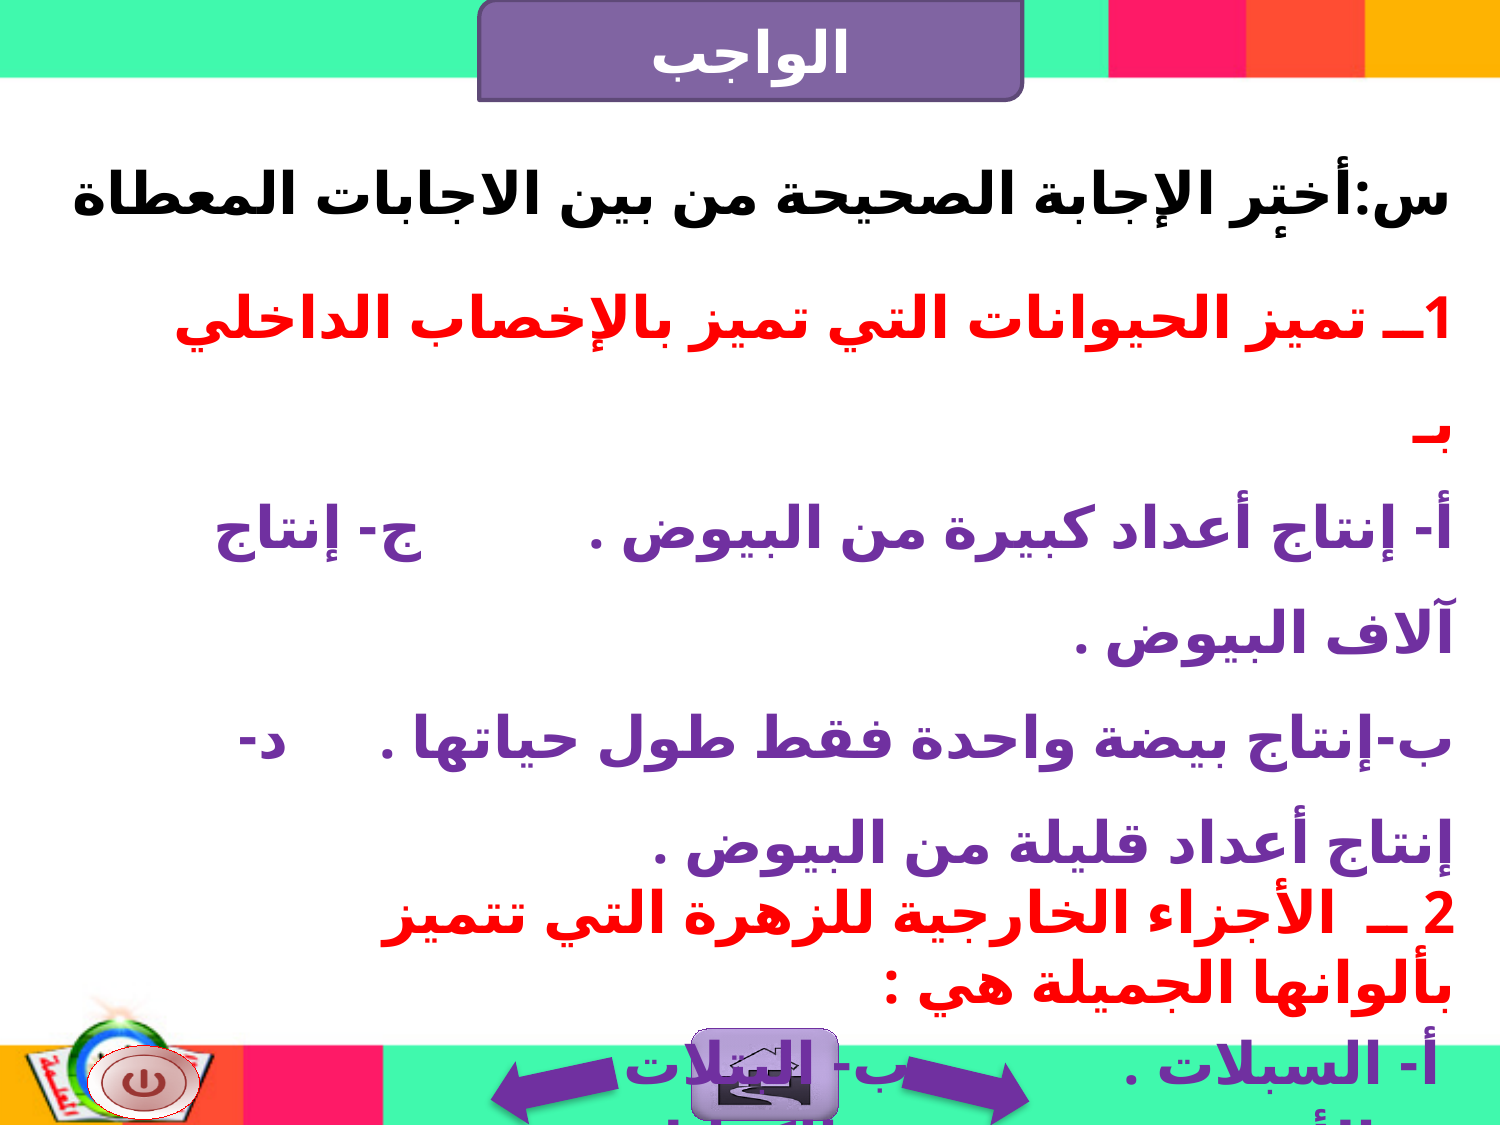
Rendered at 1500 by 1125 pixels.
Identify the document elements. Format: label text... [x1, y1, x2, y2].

picture [529, 1121, 991, 1125]
text_box س:أختر الإجابة الصحيحة من بين الاجابات المعطاة فيما يأتي؟ [23, 148, 1469, 304]
picture [0, 0, 1500, 1125]
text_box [87, 1028, 1032, 1121]
text_box الواجب [477, 0, 1025, 103]
text_box 1ــ تميز الحيوانات التي تميز بالإخصاب الداخلي بـ أ- إنتاج أعداد كبيرة من البيوض . ج- إنتاج آلاف البيوض . ب-إنتاج بيضة واحدة فقط طول حياتها . د-إنتاج أعداد قليلة من البيوض . 2 ــ الأجزاء الخارجية للزهرة التي تتميز بألوانها الجميلة هي : أ- السبلات . ب- البتلات . ج- الأسدية . د- الكرابل . [150, 236, 1473, 812]
